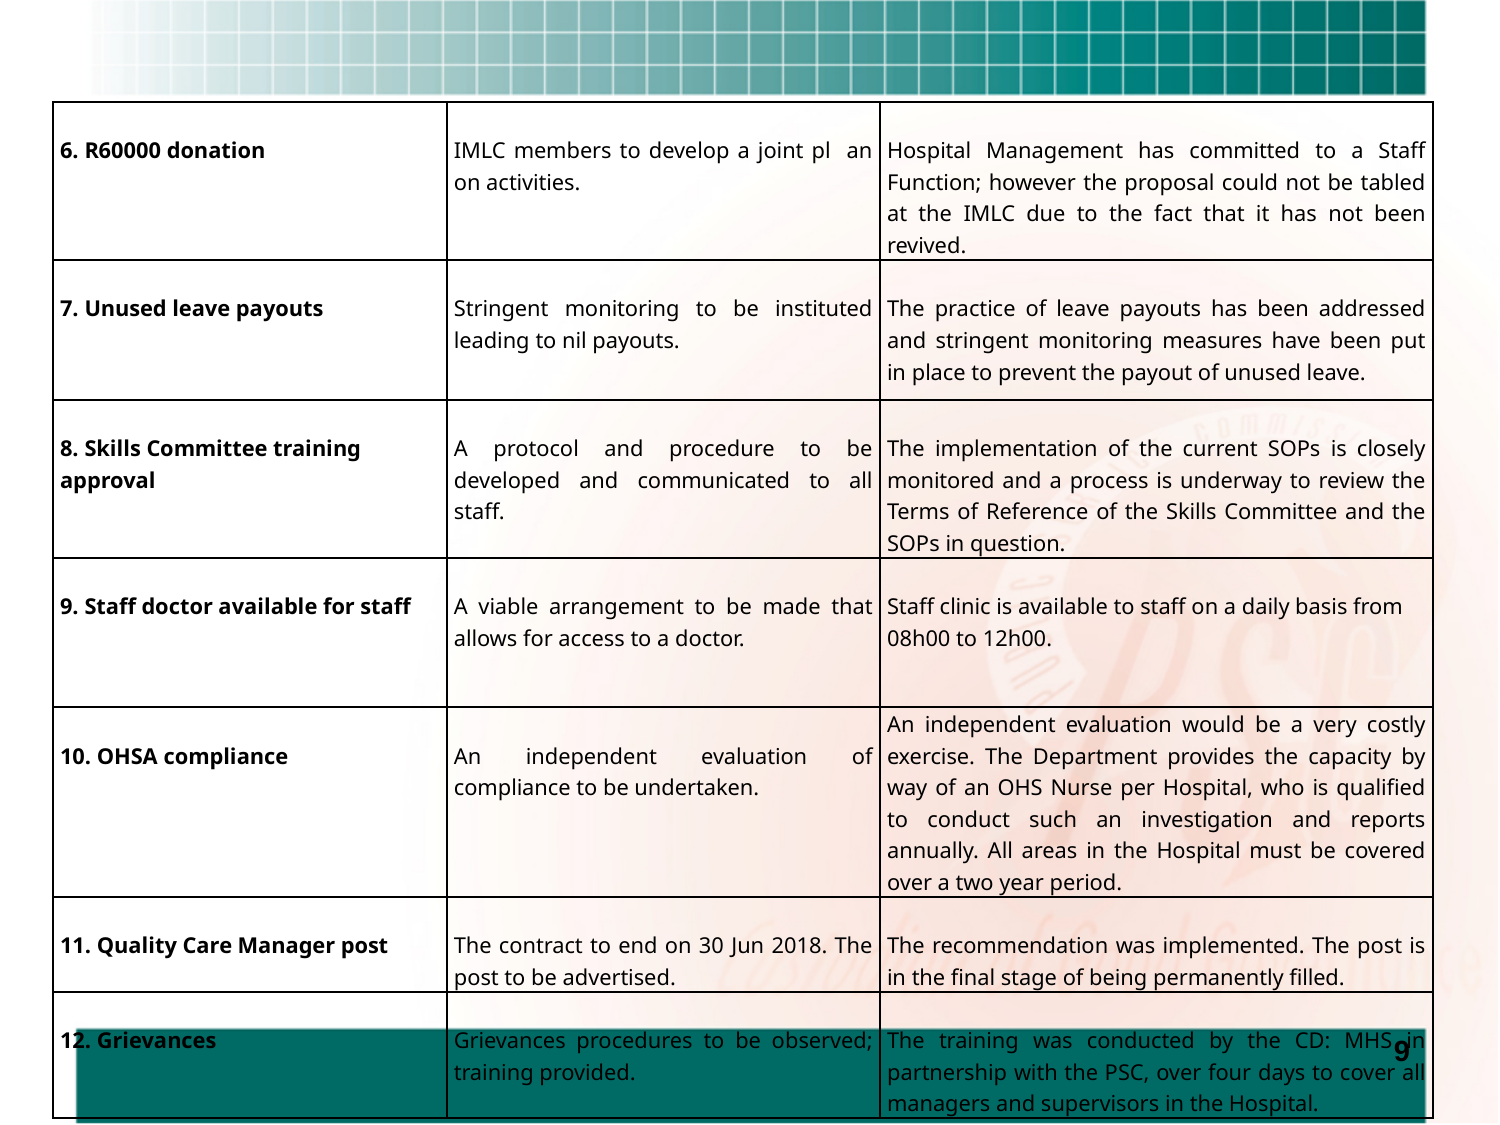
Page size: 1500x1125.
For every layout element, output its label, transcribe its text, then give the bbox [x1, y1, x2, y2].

table_cell The recommendation was implemented. The post is in the final stage of being permanently filled. [881, 898, 1432, 991]
table_cell An independent evaluation would be a very costly exercise. The Department provides the capacity by way of an OHS Nurse per Hospital, who is qualified to conduct such an investigation and reports annually. All areas in the Hospital must be covered over a two year period. [881, 708, 1432, 896]
table_cell Grievances procedures to be observed; training provided. [448, 993, 879, 1117]
table_cell 10. OHSA compliance [54, 708, 446, 896]
table_cell 8. Skills Committee training approval [54, 401, 446, 557]
table_header IMLC members to develop a joint pl an on activities. [448, 103, 879, 259]
table_cell A viable arrangement to be made that allows for access to a doctor. [448, 559, 879, 706]
table_cell A protocol and procedure to be developed and communicated to all staff. [448, 401, 879, 557]
table_cell The implementation of the current SOPs is closely monitored and a process is underway to review the Terms of Reference of the Skills Committee and the SOPs in question. [881, 401, 1432, 557]
picture [0, 0, 1500, 1125]
table_header 6. R60000 donation [54, 103, 446, 259]
table_cell An independent evaluation of compliance to be undertaken. [448, 708, 879, 896]
table_cell The practice of leave payouts has been addressed and stringent monitoring measures have been put in place to prevent the payout of unused leave. [881, 261, 1432, 399]
table_cell 12. Grievances [54, 993, 446, 1117]
table_cell Stringent monitoring to be instituted leading to nil payouts. [448, 261, 879, 399]
table_cell The training was conducted by the CD: MHS in partnership with the PSC, over four days to cover all managers and supervisors in the Hospital. [881, 993, 1432, 1117]
table_cell Staff clinic is available to staff on a daily basis from 08h00 to 12h00. [881, 559, 1432, 706]
table_cell 11. Quality Care Manager post [54, 898, 446, 991]
table_cell The contract to end on 30 Jun 2018. The post to be advertised. [448, 898, 879, 991]
table_cell 7. Unused leave payouts [54, 261, 446, 399]
table_cell 9. Staff doctor available for staff [54, 559, 446, 706]
table_header Hospital Management has committed to a Staff Function; however the proposal could not be tabled at the IMLC due to the fact that it has not been revived. [881, 103, 1432, 259]
